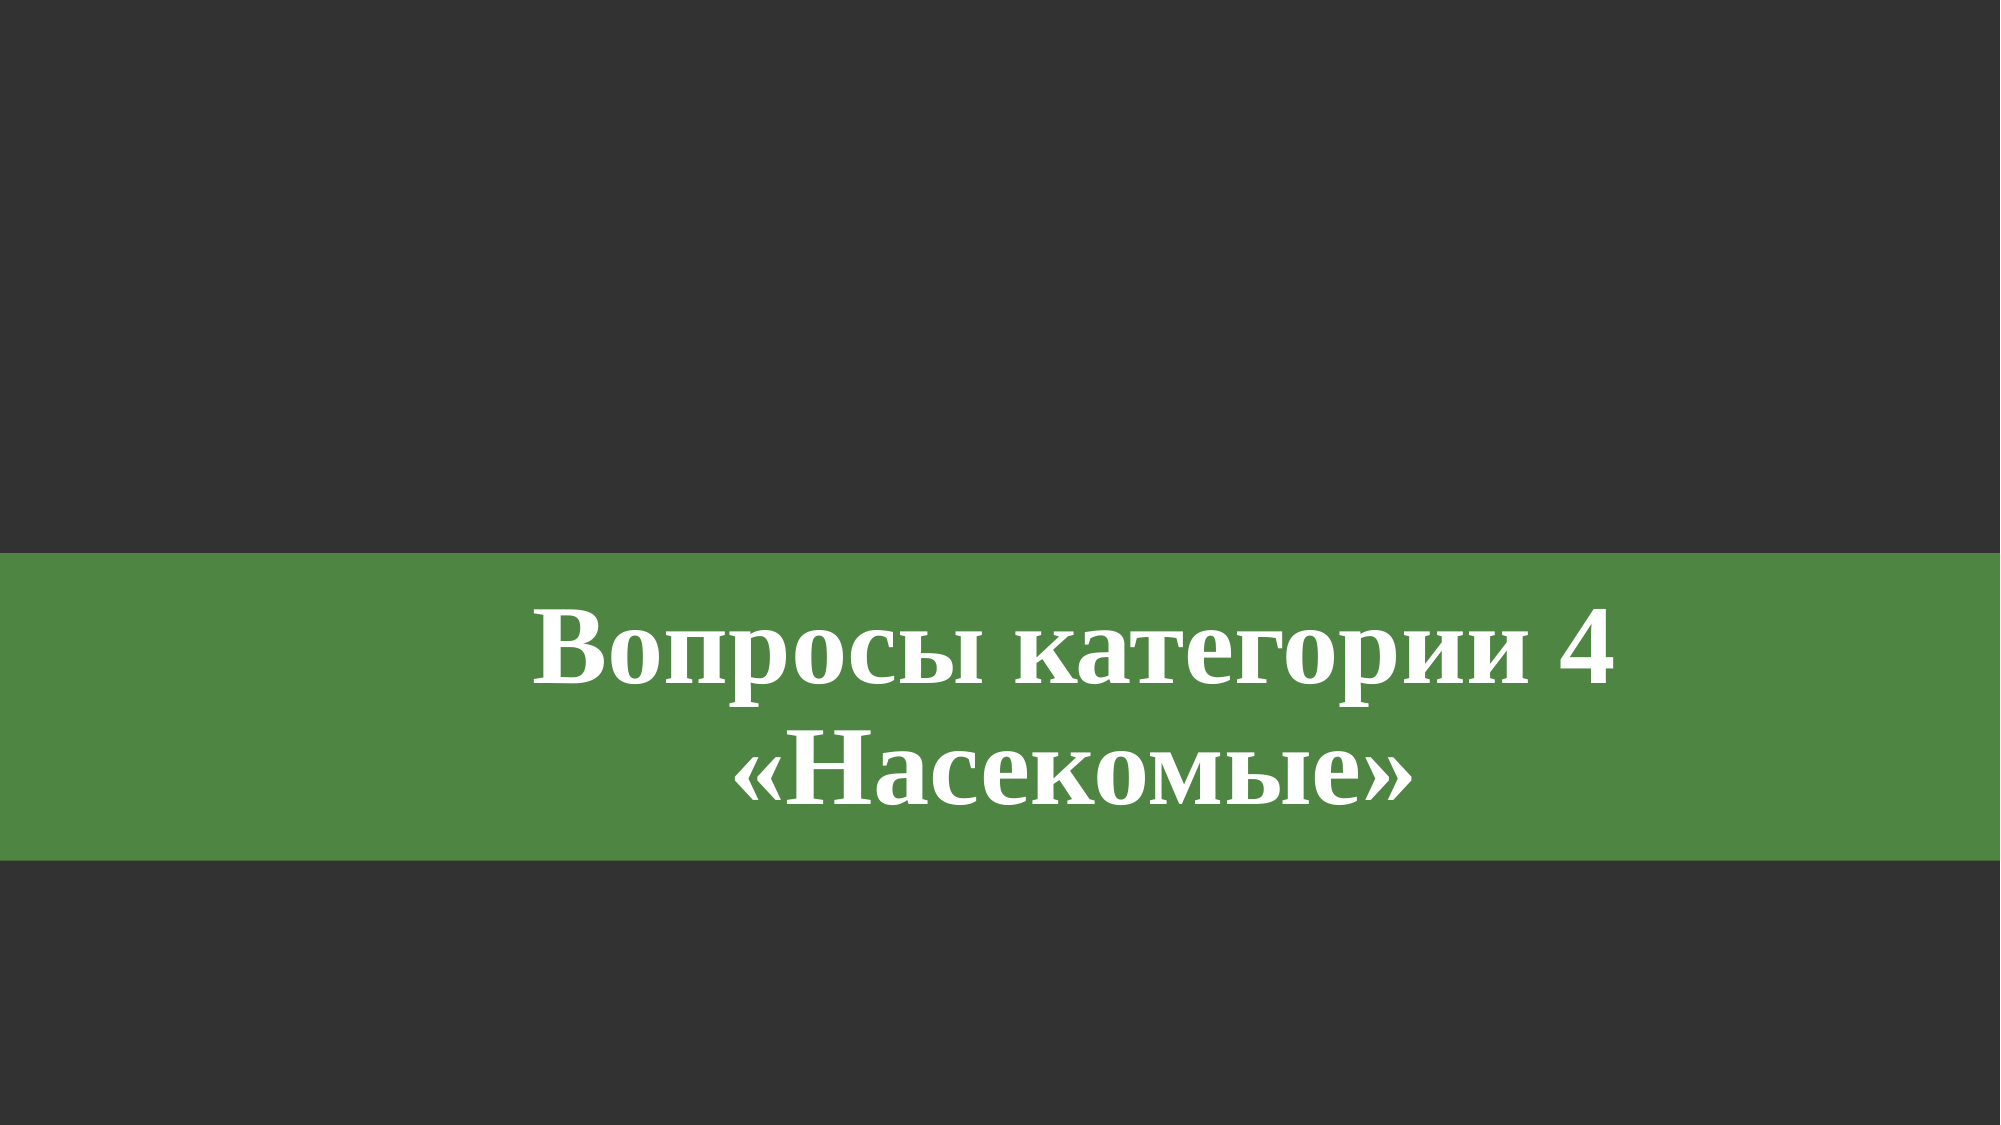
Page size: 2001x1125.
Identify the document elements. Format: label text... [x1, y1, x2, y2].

title Вопросы категории 4 «Насекомые» [185, 577, 1963, 838]
